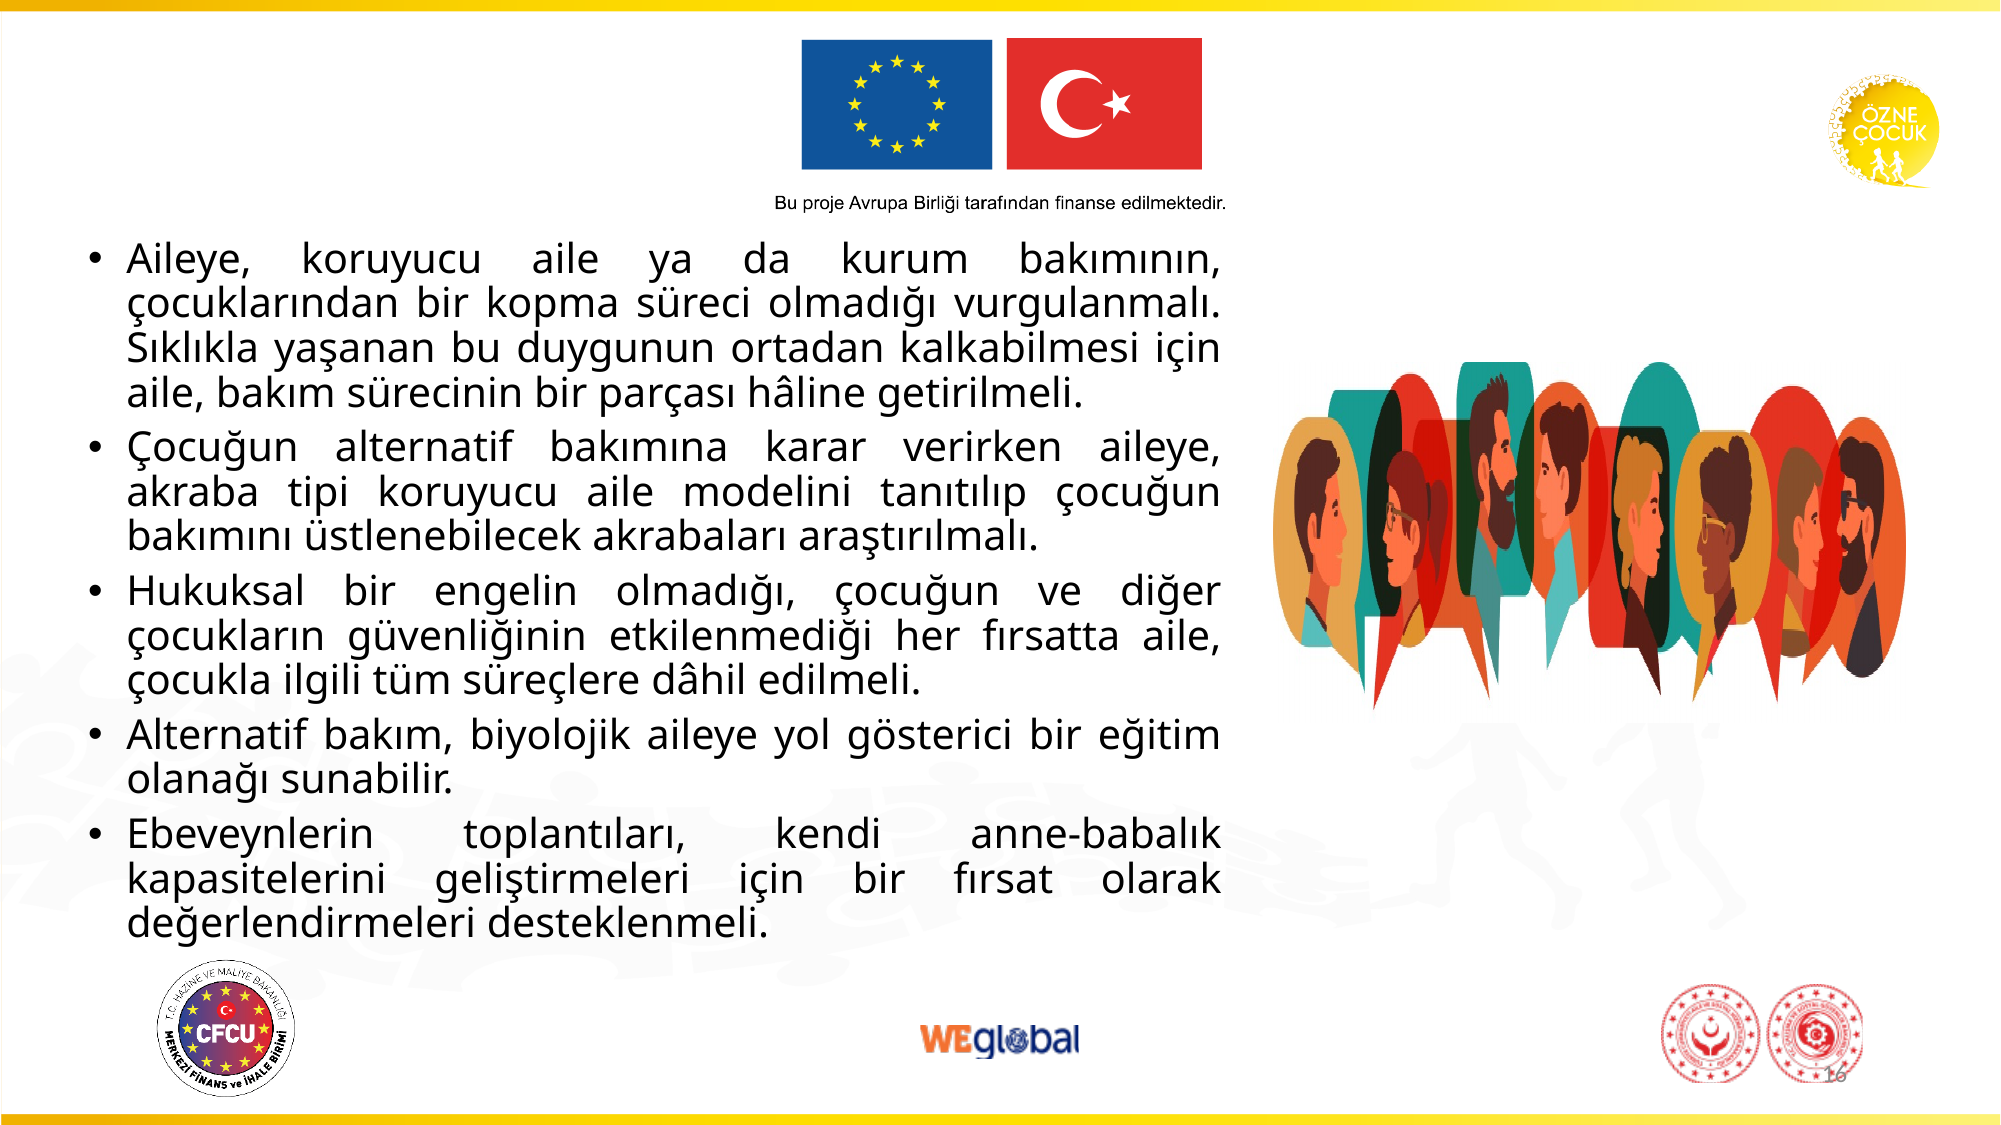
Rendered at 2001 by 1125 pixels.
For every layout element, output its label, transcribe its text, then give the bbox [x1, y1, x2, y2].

list Aileye, koruyucu aile ya da kurum bakımının, çocuklarından bir kopma süreci olmadığı vurgulanmalı. Sıklıkla yaşanan bu duygunun ortadan kalkabilmesi için aile, bakım sürecinin bir parçası hâline getirilmeli. Çocuğun alternatif bakımına karar verirken aileye, akraba tipi koruyucu aile modelini tanıtılıp çocuğun bakımını üstlenebilecek akrabaları araştırılmalı. Hukuksal bir engelin olmadığı, çocuğun ve diğer çocukların güvenliğinin etkilenmediği her fırsatta aile, çocukla ilgili tüm süreçlere dâhil edilmeli. Alternatif bakım, biyolojik aileye yol gösterici bir eğitim olanağı sunabilir. Ebeveynlerin toplantıları, kendi anne-babalık kapasitelerini geliştirmeleri için bir fırsat olarak değerlendirmeleri desteklenmeli. [0, 230, 1237, 963]
slide_number 16 [1412, 1042, 1863, 1103]
picture [0, 0, 2001, 1125]
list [1273, 362, 1906, 723]
